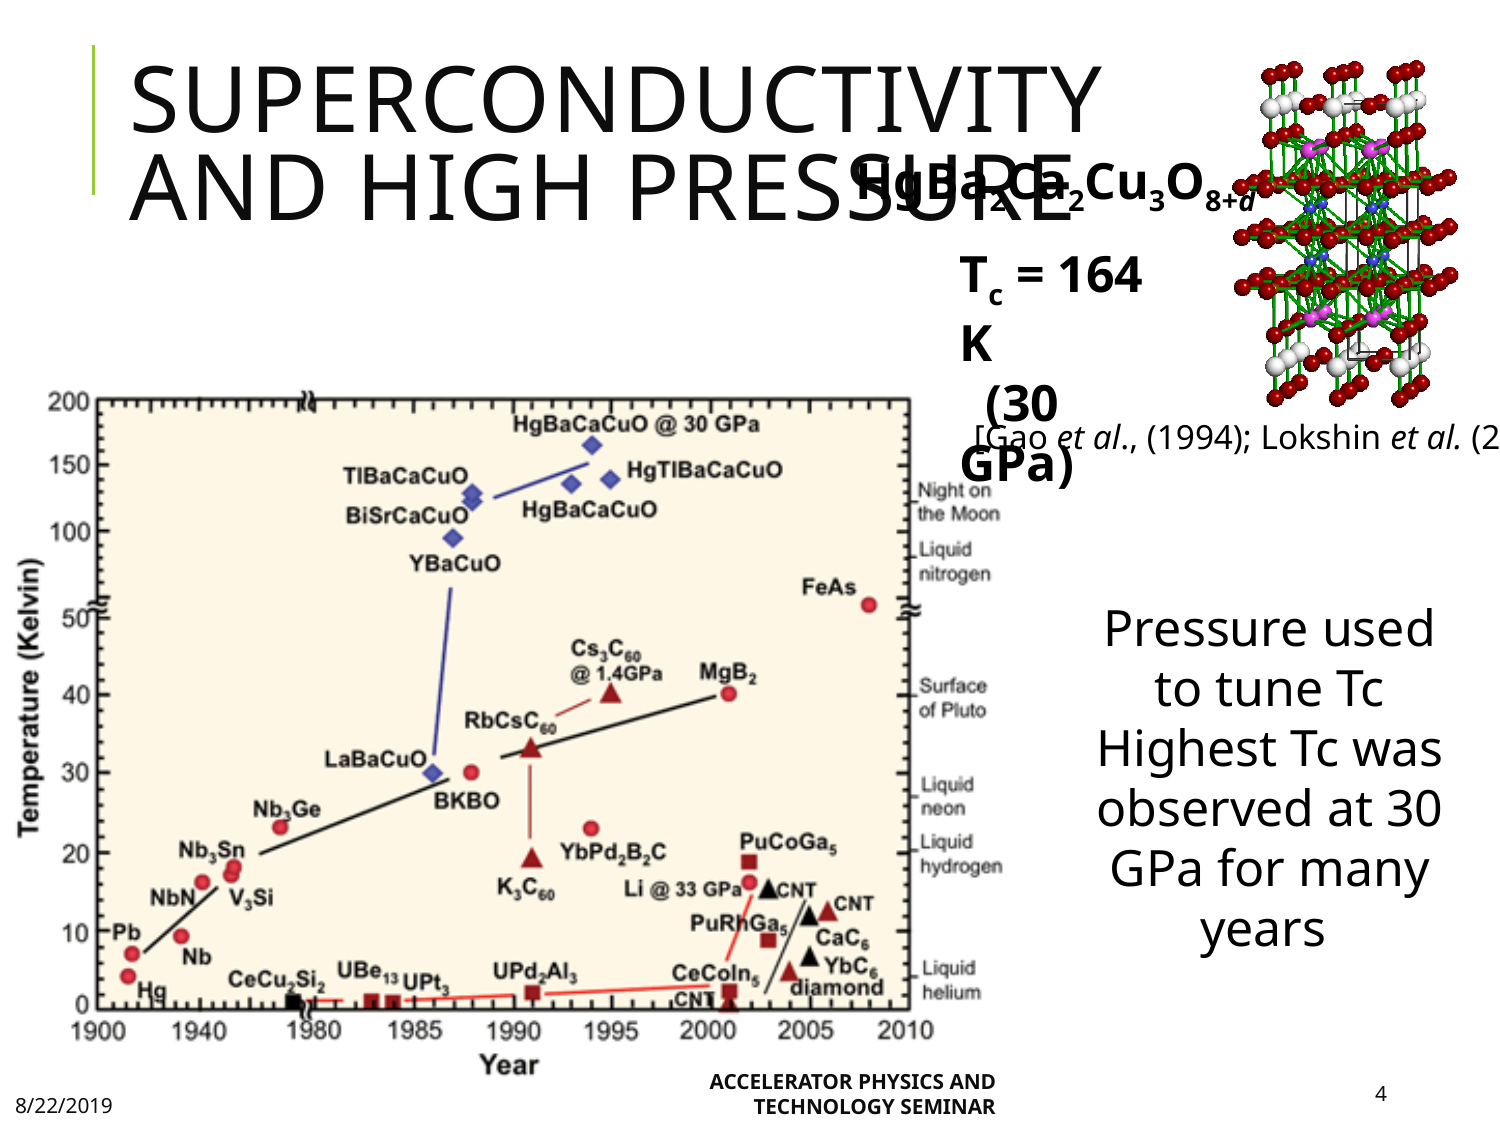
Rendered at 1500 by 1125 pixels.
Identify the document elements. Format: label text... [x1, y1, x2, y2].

title Superconductivity and high pressure [114, 27, 1311, 274]
footer Accelerator Physics and Technology Seminar [587, 1095, 1011, 1118]
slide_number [0, 1082, 265, 1125]
text_box HgBa2Ca2Cu3O8+d [841, 141, 1212, 294]
text_box Tc = 164 K (30 GPa) [944, 235, 1174, 413]
slide_number 4 [1360, 1072, 1480, 1118]
picture [14, 384, 1009, 1082]
text_box Pressure used to tune Tc Highest Tc was observed at 30 GPa for many years [1060, 588, 1479, 964]
text_box [Gao et al., (1994); Lokshin et al. (2002)] [1016, 413, 1500, 465]
text_box Tc = 164 K (30 GPa) [1016, 465, 1174, 499]
picture [1219, 47, 1490, 412]
